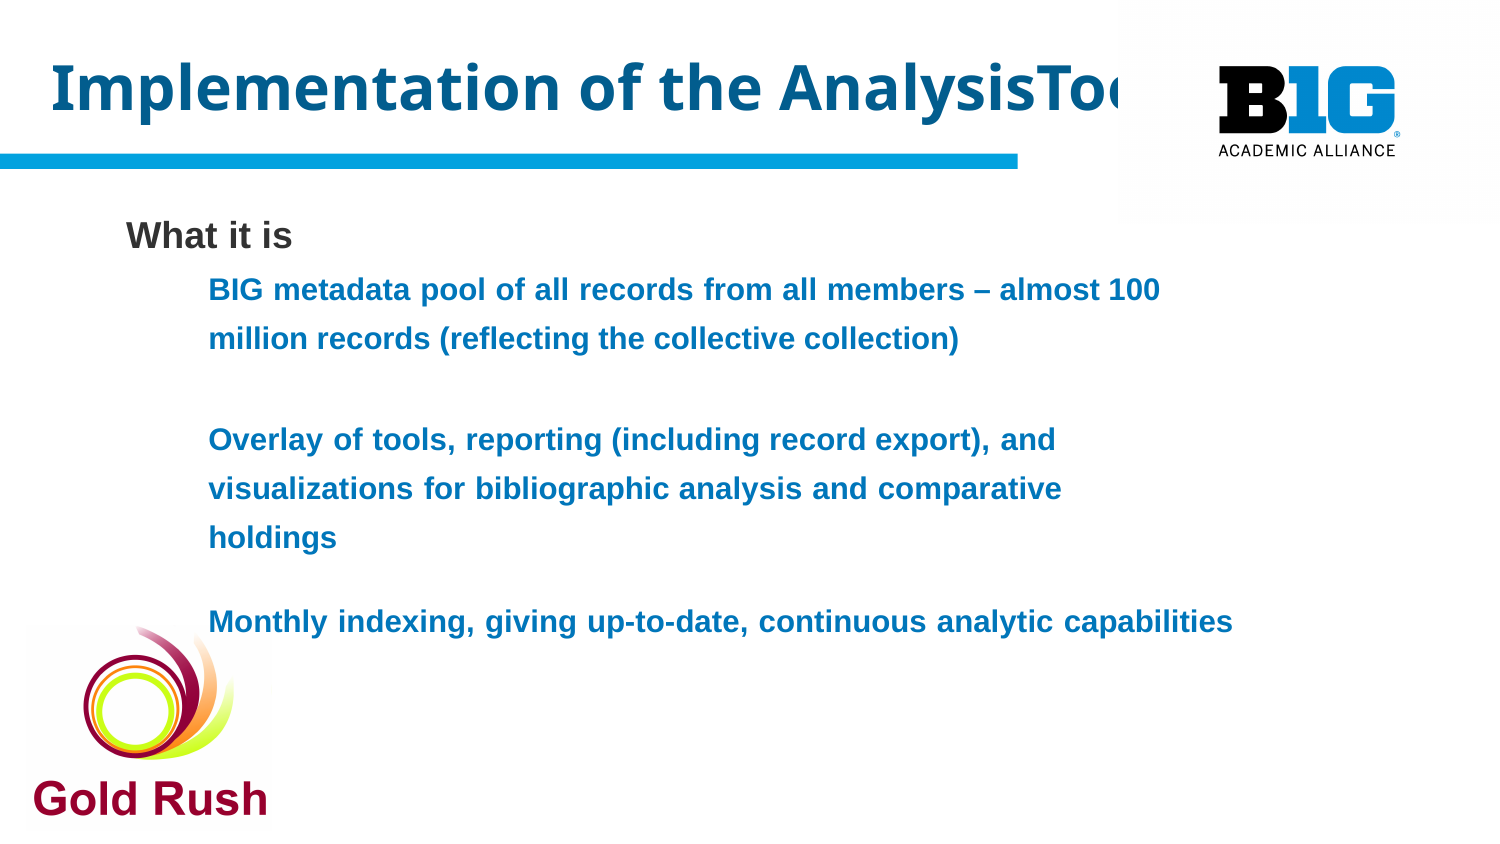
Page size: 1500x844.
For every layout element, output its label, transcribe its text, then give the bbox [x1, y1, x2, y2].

text_box What it is BIG metadata pool of all records from all members – almost 100 million records (reflecting the collective collection) Overlay of tools, reporting (including record export), and visualizations for bibliographic analysis and comparative holdings Monthly indexing, giving up-to-date, continuous analytic capabilities [125, 198, 1500, 756]
text_box [0, 153, 1018, 169]
title Implementation of the AnalysisTool [38, 13, 1113, 156]
picture [26, 625, 272, 832]
picture [1118, 0, 1500, 224]
